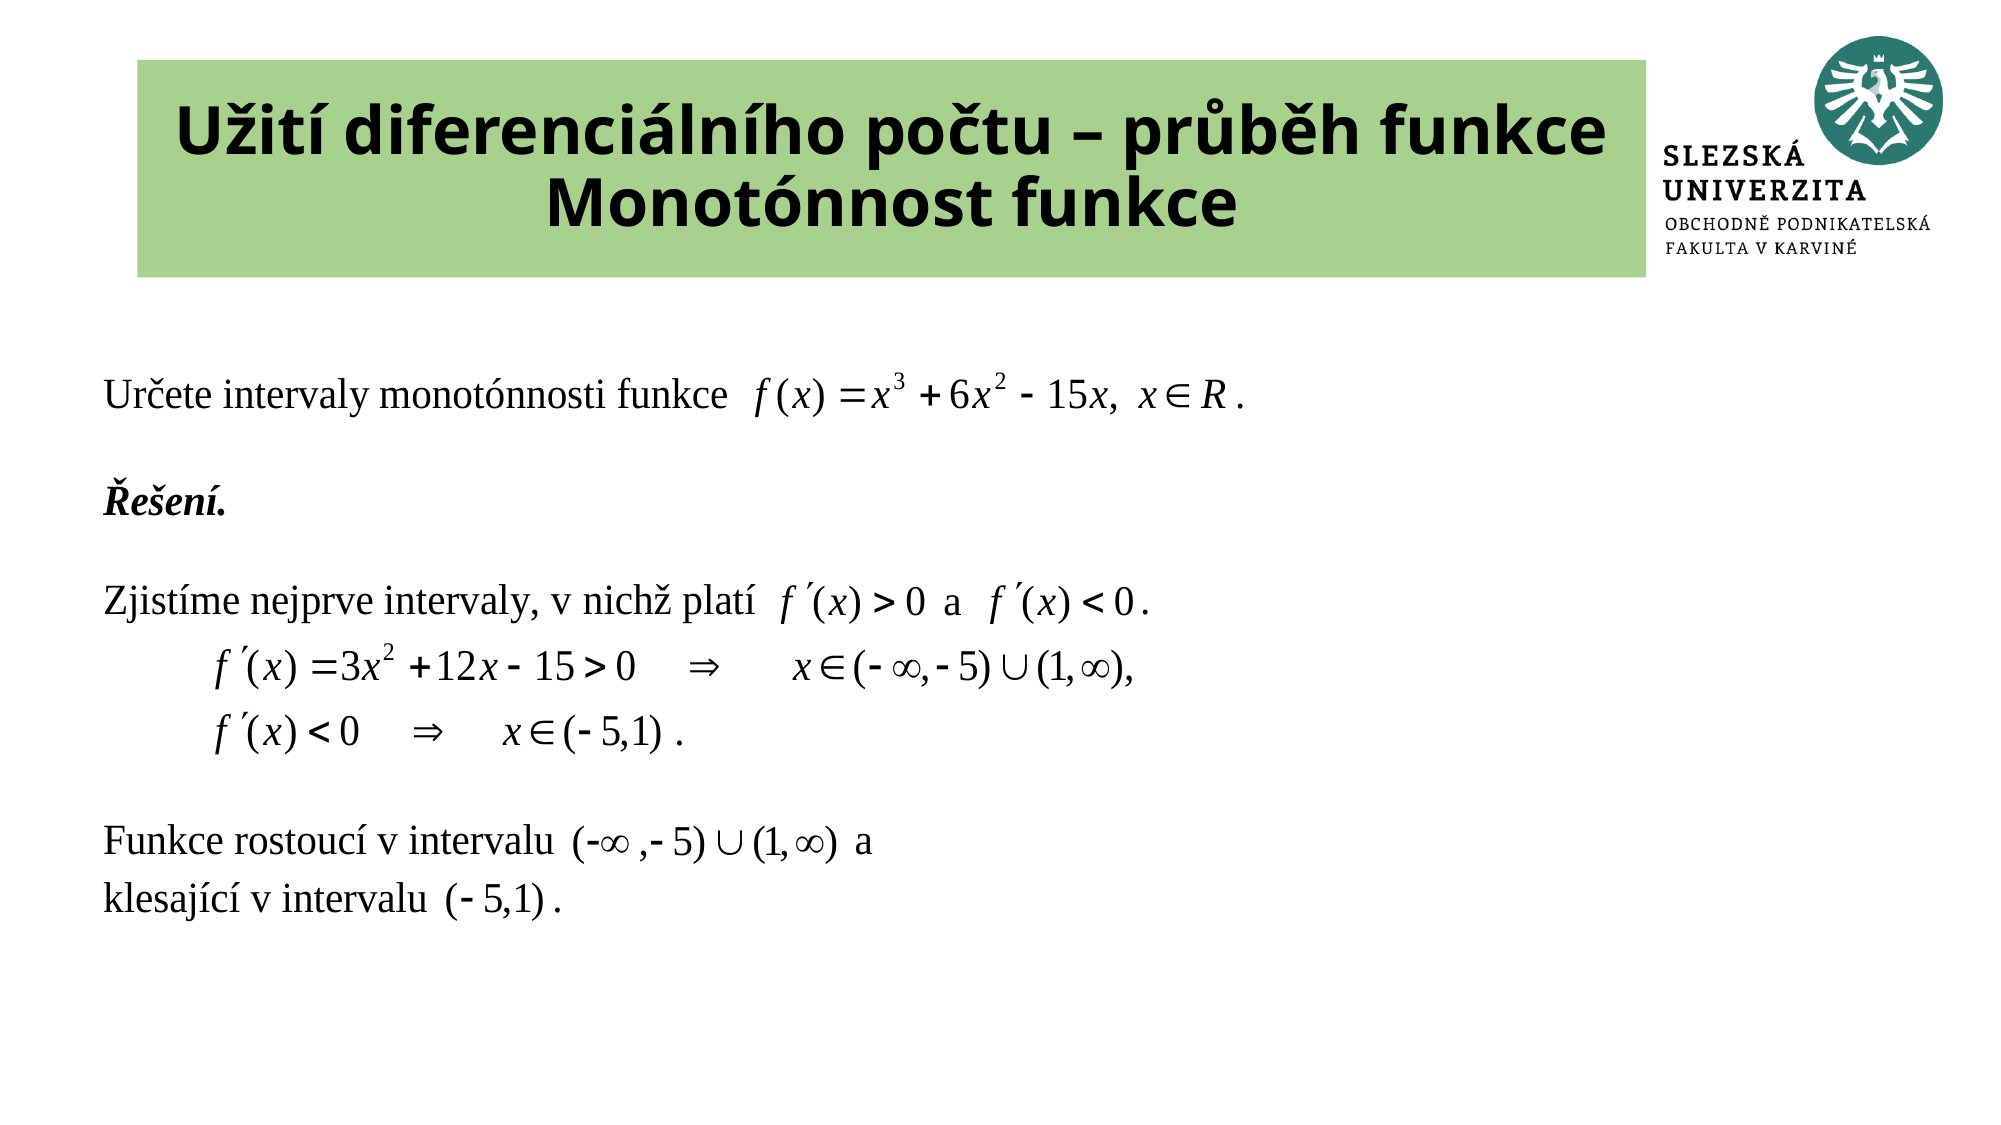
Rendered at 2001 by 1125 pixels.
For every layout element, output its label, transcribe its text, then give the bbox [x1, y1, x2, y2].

picture [1663, 36, 1943, 255]
text_box [41, 32, 786, 116]
title Užití diferenciálního počtu – průběh funkce Monotónnost funkce [137, 59, 1647, 278]
picture [103, 340, 1662, 953]
